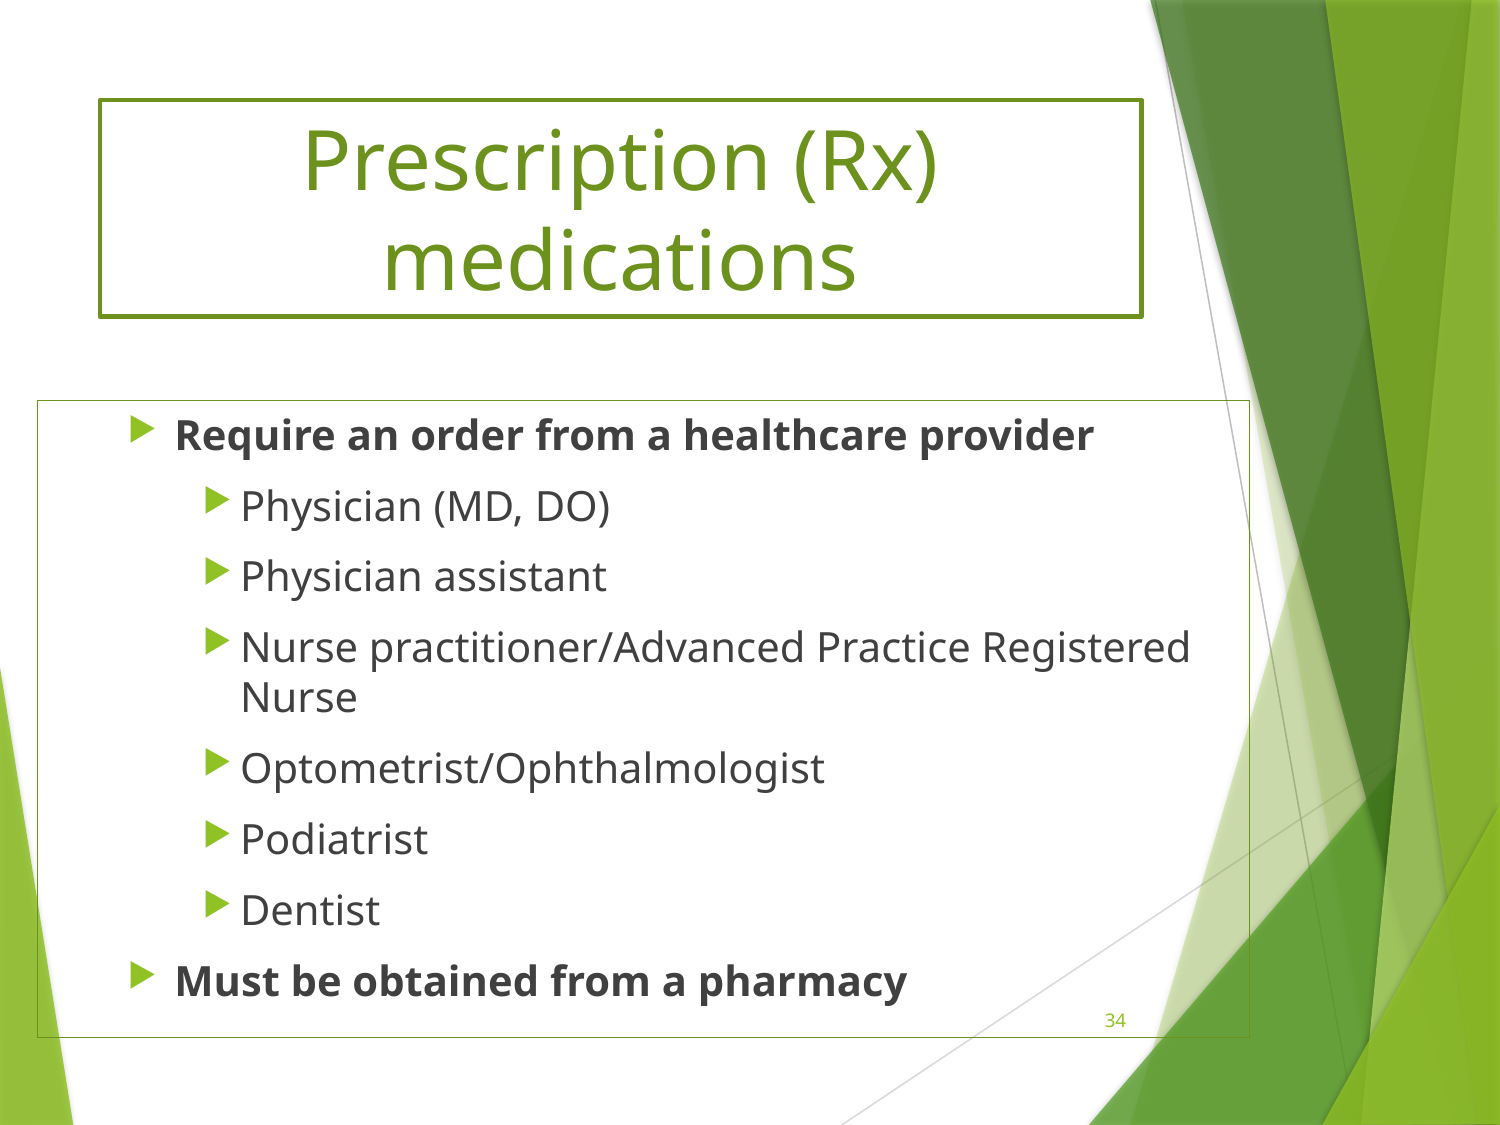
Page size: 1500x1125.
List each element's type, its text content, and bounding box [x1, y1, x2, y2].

title Prescription (Rx) medications [99, 99, 1142, 317]
slide_number 34 [1057, 991, 1142, 1051]
list Require an order from a healthcare provider Physician (MD, DO) Physician assistant Nurse practitioner/Advanced Practice Registered Nurse Optometrist/Ophthalmologist Podiatrist Dentist Must be obtained from a pharmacy [37, 400, 1250, 1038]
